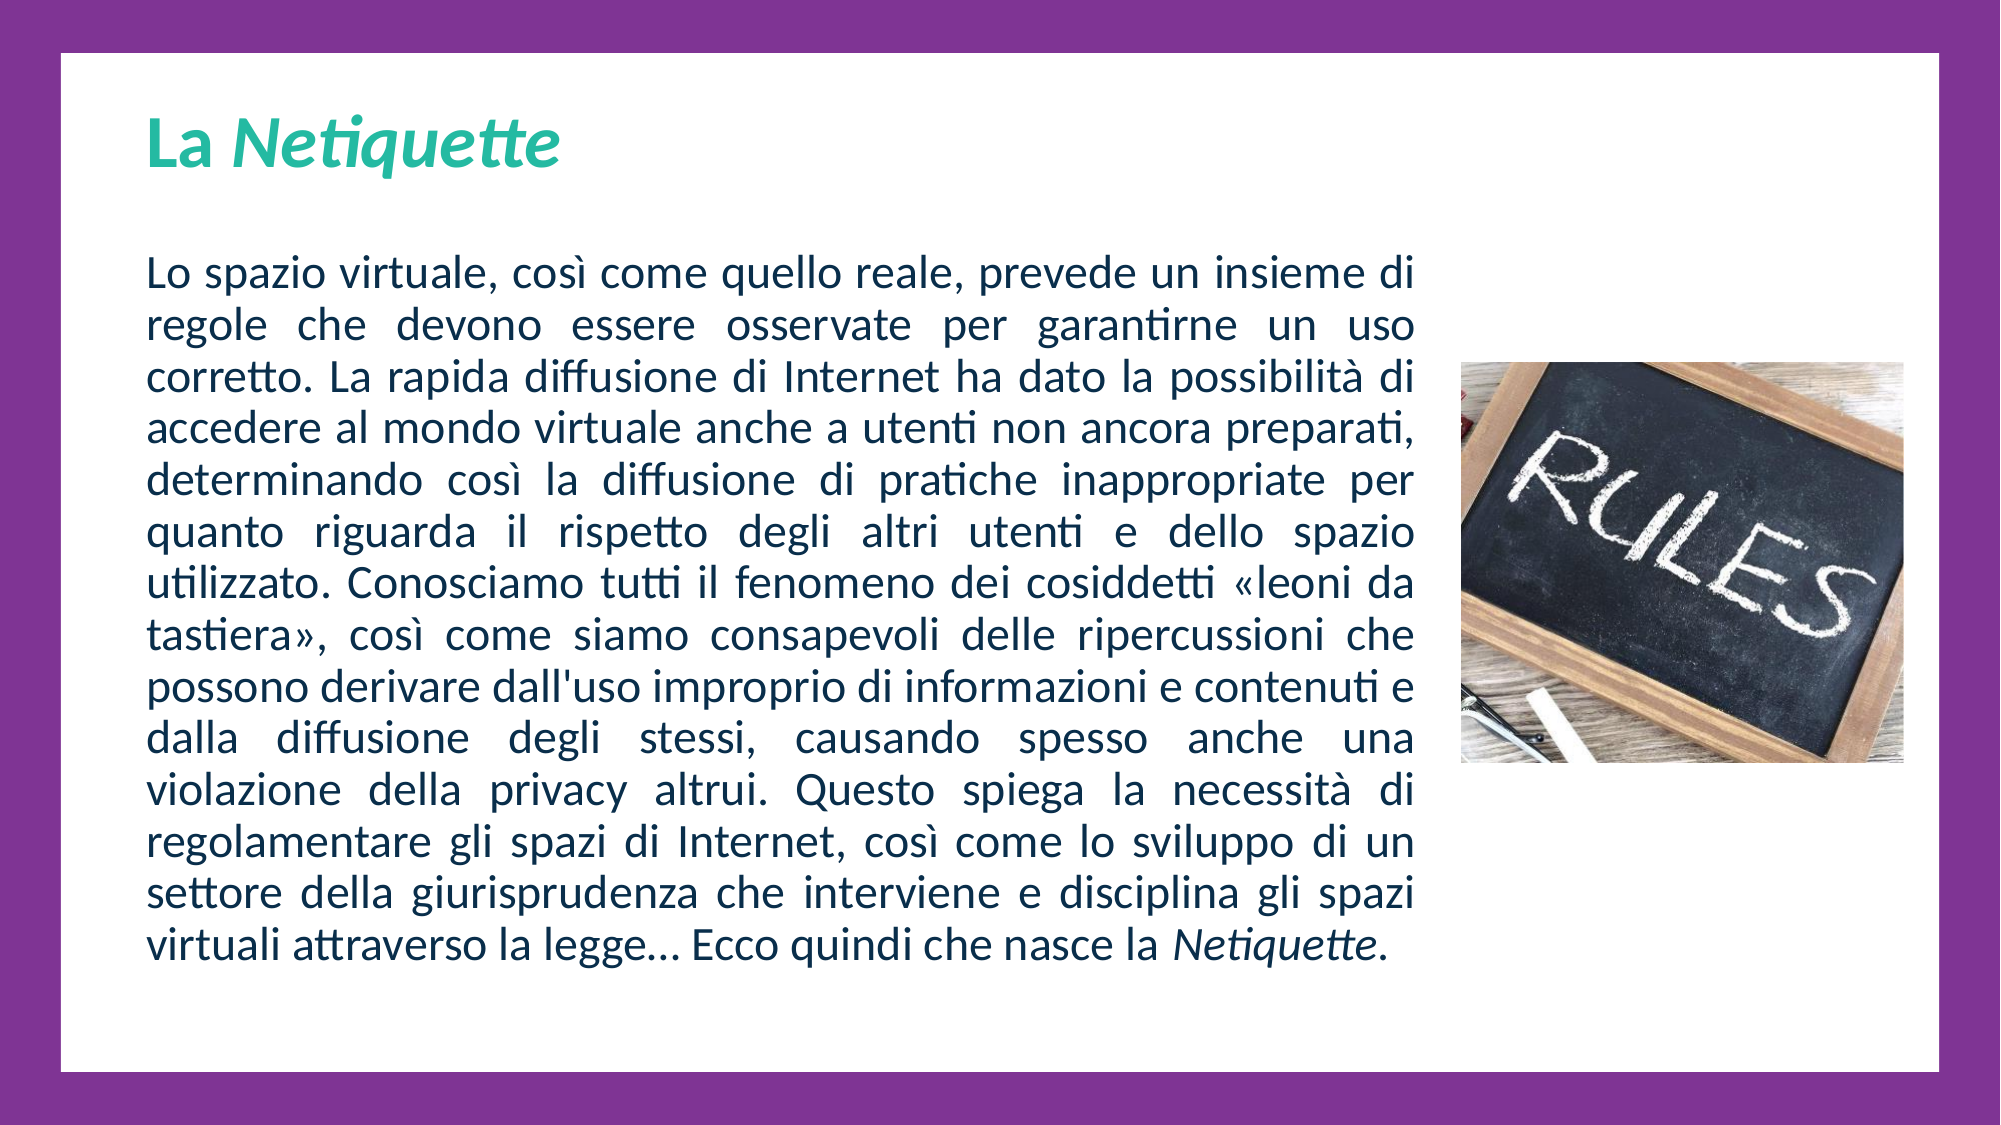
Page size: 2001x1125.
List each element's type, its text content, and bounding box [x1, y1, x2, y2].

list La Netiquette [130, 95, 1869, 228]
picture [1460, 362, 1904, 763]
list Lo spazio virtuale, così come quello reale, prevede un insieme di regole che devono essere osservate per garantirne un uso corretto. La rapida diffusione di Internet ha dato la possibilità di accedere al mondo virtuale anche a utenti non ancora preparati, determinando così la diffusione di pratiche inappropriate per quanto riguarda il rispetto degli altri utenti e dello spazio utilizzato. Conosciamo tutti il fenomeno dei cosiddetti «leoni da tastiera», così come siamo consapevoli delle ripercussioni che possono derivare dall'uso improprio di informazioni e contenuti e dalla diffusione degli stessi, causando spesso anche una violazione della privacy altrui. Questo spiega la necessità di regolamentare gli spazi di Internet, così come lo sviluppo di un settore della giurisprudenza che interviene e disciplina gli spazi virtuali attraverso la legge… Ecco quindi che nasce la Netiquette. [130, 239, 1434, 872]
